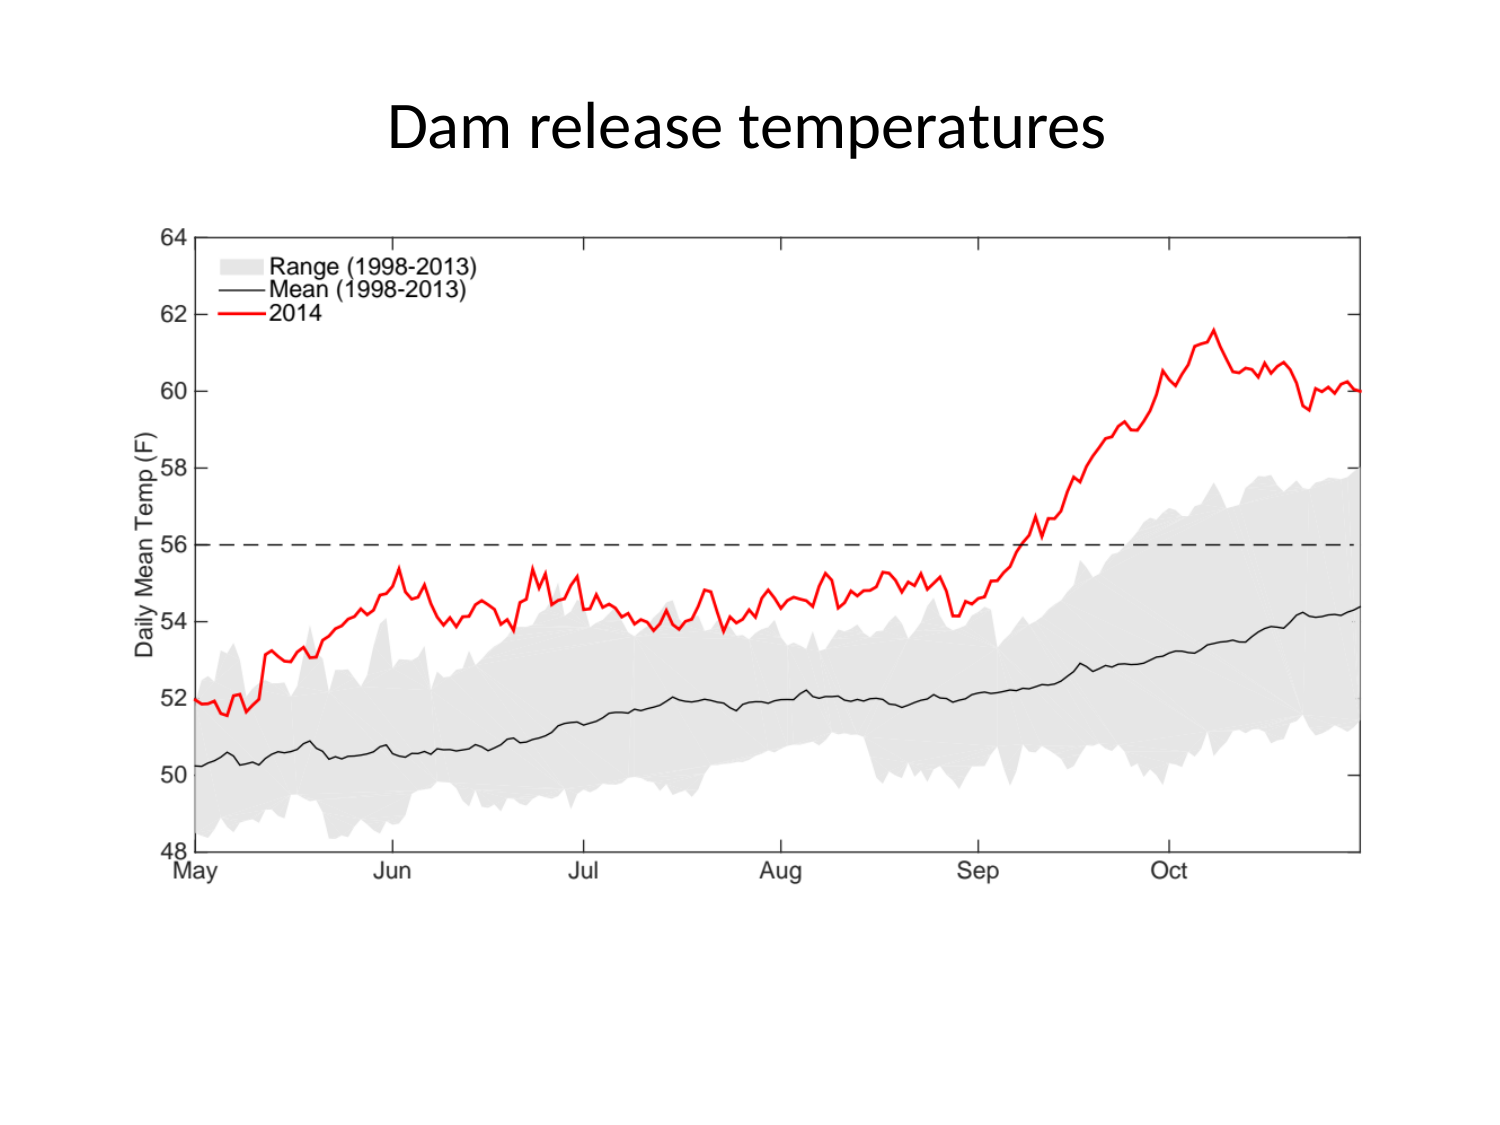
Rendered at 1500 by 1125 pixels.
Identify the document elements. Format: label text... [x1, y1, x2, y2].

text_box Dam release temperatures [40, 74, 1454, 170]
picture [0, 182, 1500, 933]
